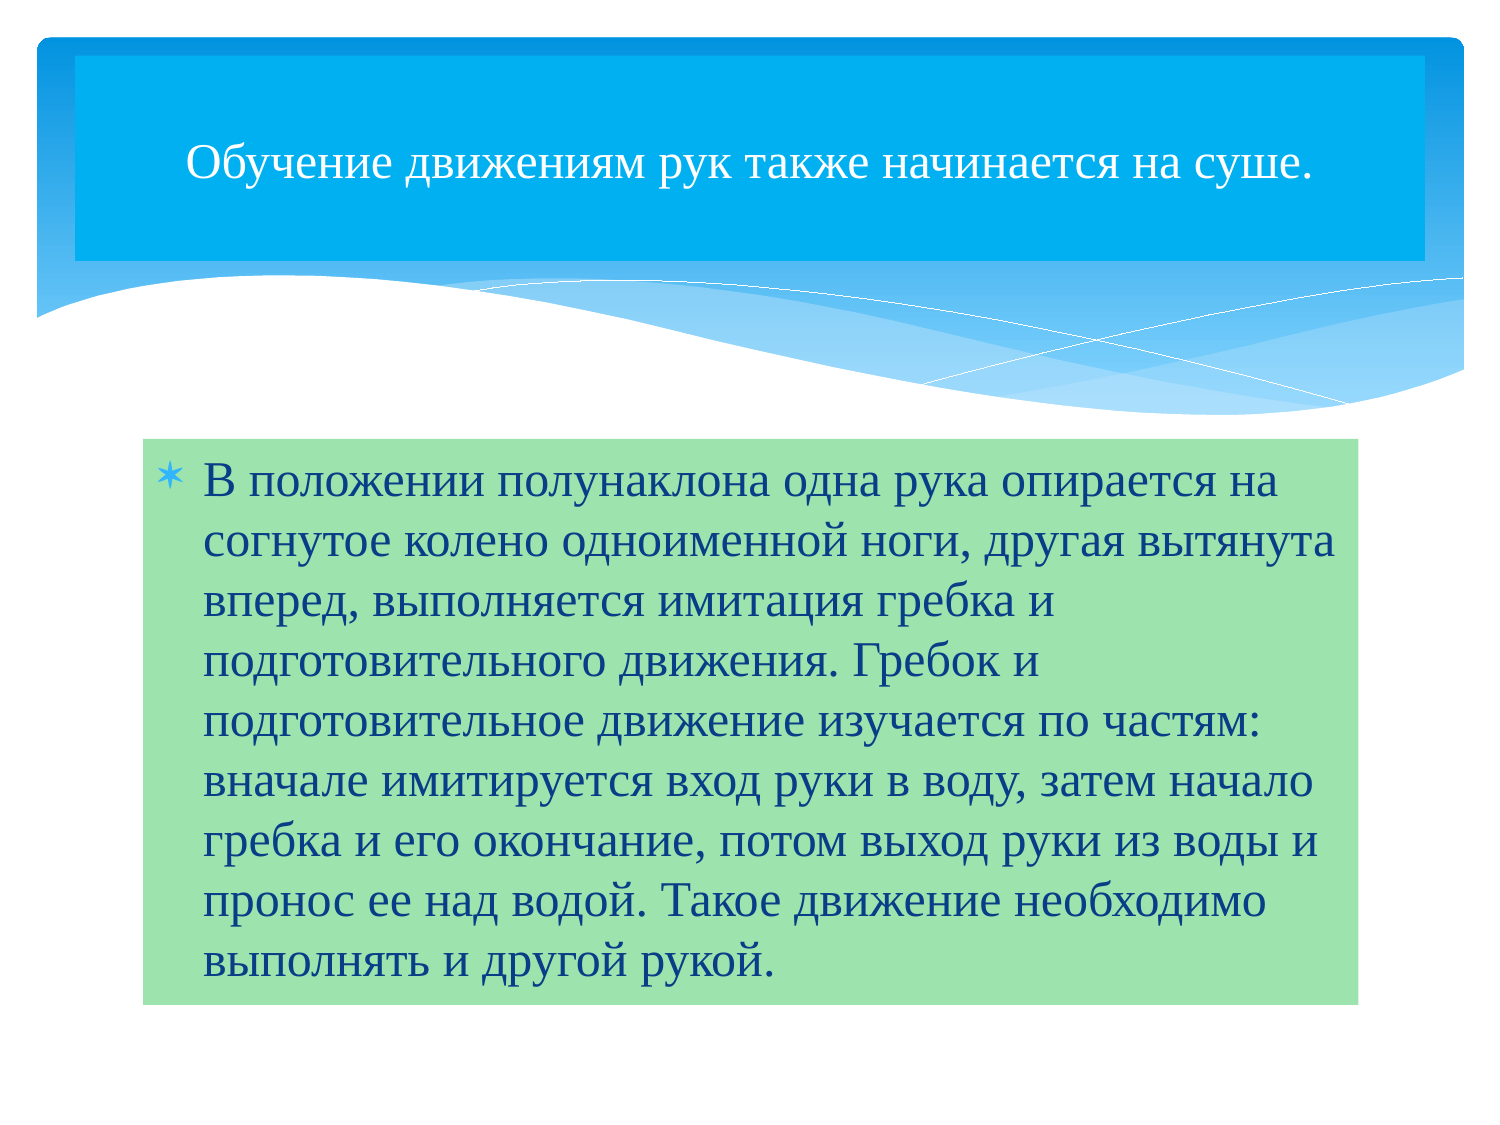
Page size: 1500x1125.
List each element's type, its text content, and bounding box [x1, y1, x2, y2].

title Обучение движениям рук также начинается на суше. [75, 55, 1425, 261]
list В положении полунаклона одна рука опирается на согнутое колено одноименной ноги, другая вытянута вперед, выполняется имитация гребка и подготовительного движения. Гребок и подготовительное движение изучается по частям: вначале имитируется вход руки в воду, затем начало гребка и его окончание, потом выход руки из воды и пронос ее над водой. Такое движение необходимо выполнять и другой рукой. [143, 438, 1359, 1005]
